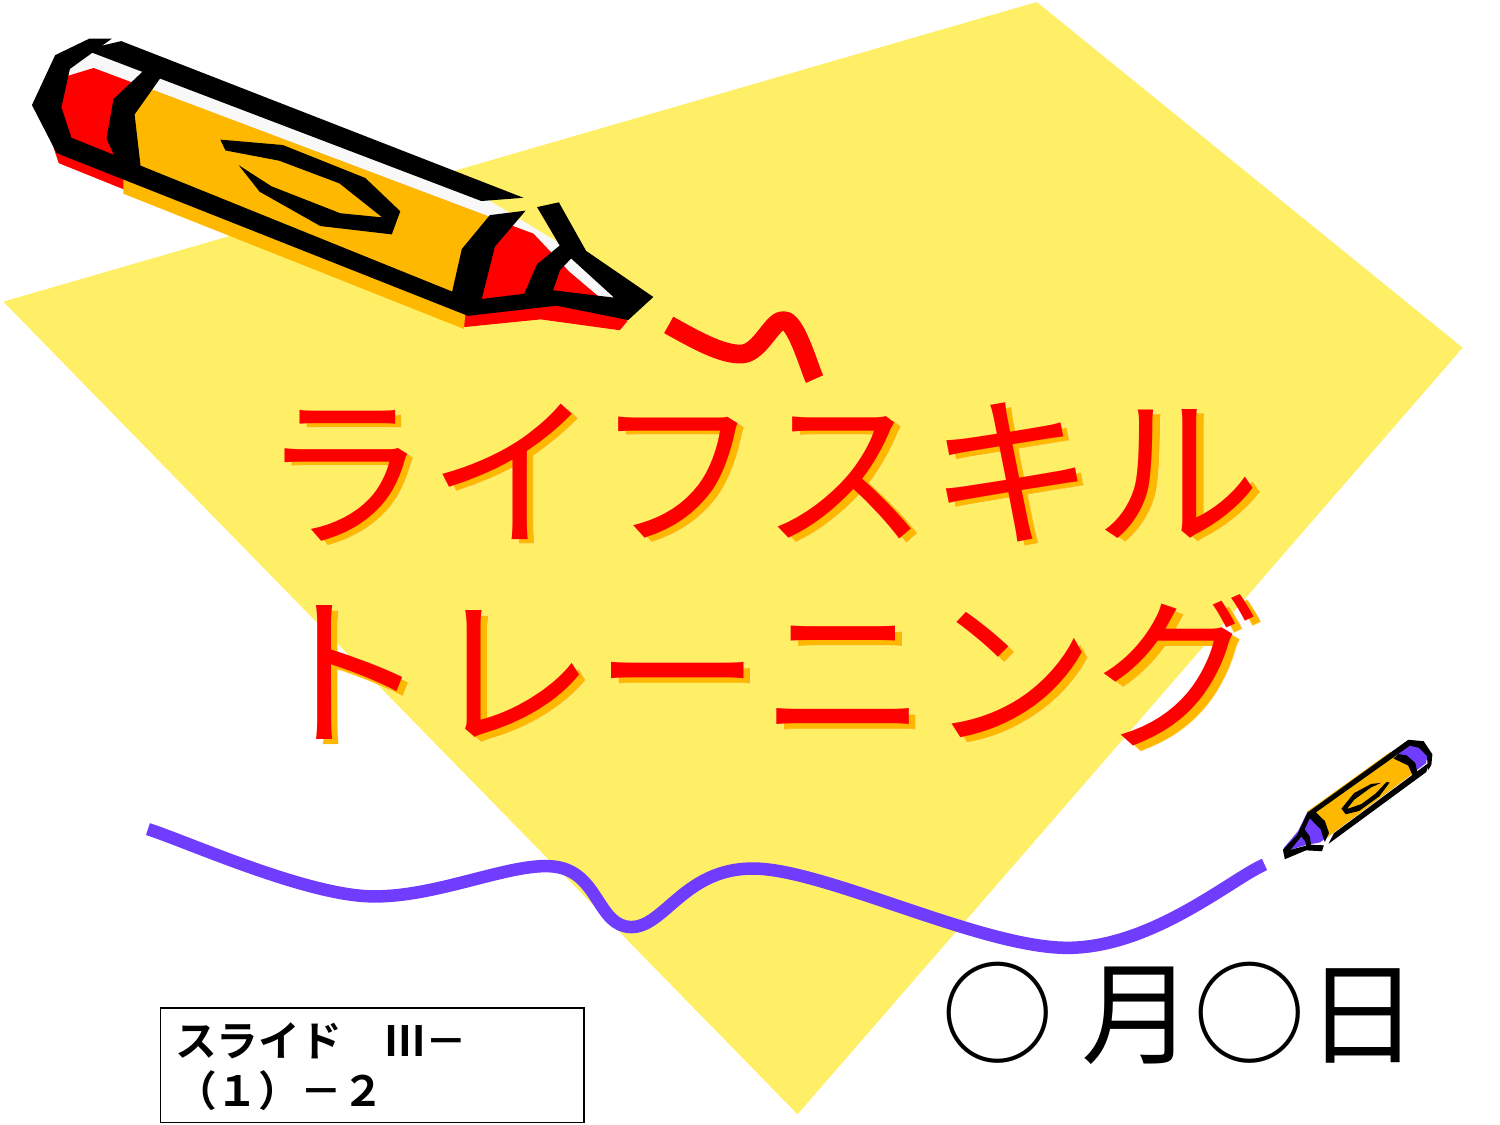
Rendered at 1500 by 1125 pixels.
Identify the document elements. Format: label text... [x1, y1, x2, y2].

text_box ○月○日 [927, 935, 1459, 1086]
title ライフスキル トレーニング [64, 444, 1459, 775]
text_box [619, 417, 743, 444]
text_box [947, 403, 1069, 444]
text_box [300, 411, 402, 428]
text_box [1139, 410, 1160, 444]
text_box [793, 417, 900, 444]
text_box [1182, 410, 1204, 444]
text_box スライド Ⅲ－（１）－２ [160, 1007, 584, 1123]
text_box [515, 405, 578, 444]
